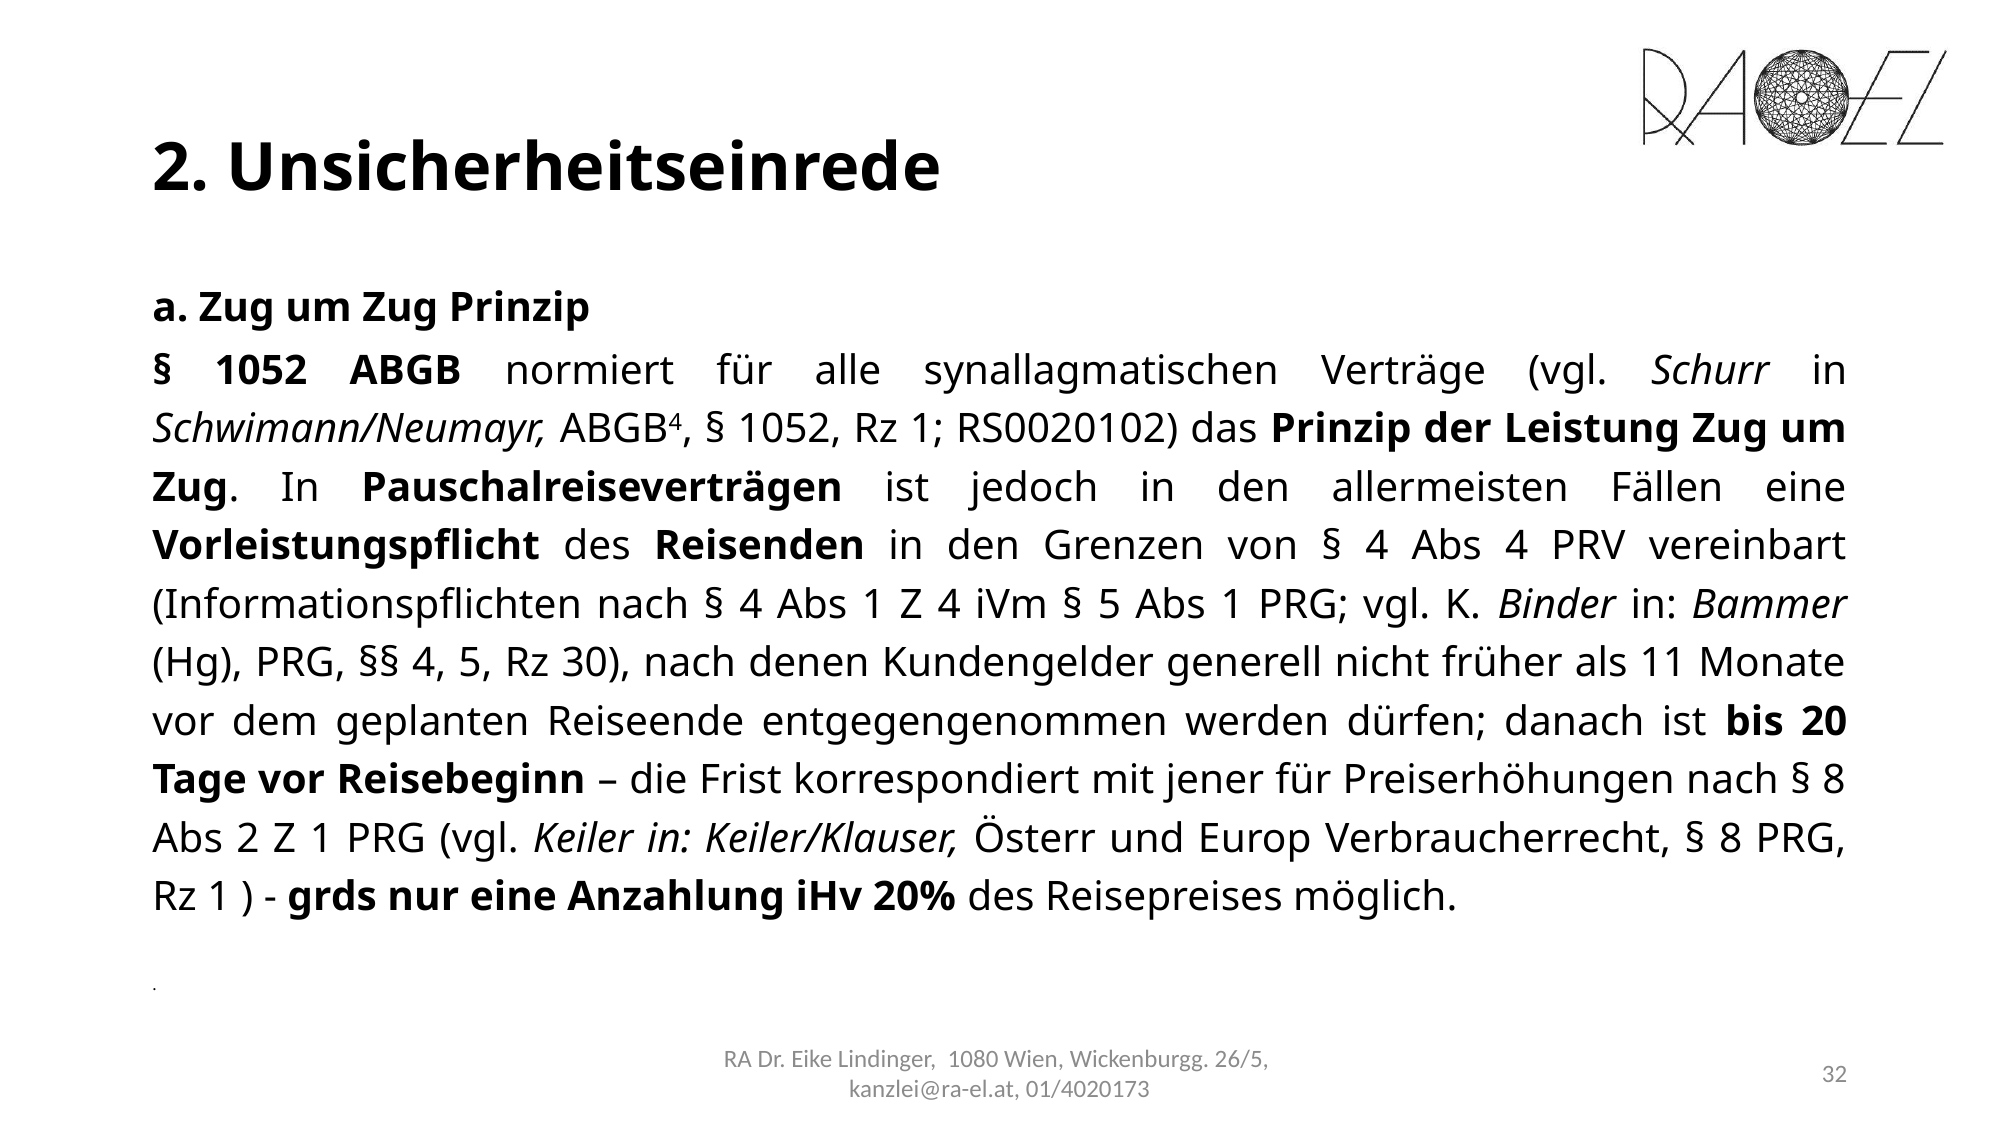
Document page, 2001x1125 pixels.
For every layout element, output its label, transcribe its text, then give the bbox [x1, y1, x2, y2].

picture [1631, 35, 1957, 152]
list a. Zug um Zug Prinzip § 1052 ABGB normiert für alle synallagmatischen Verträge (vgl. Schurr in Schwimann/Neumayr, ABGB4, § 1052, Rz 1; RS0020102) das Prinzip der Leistung Zug um Zug. In Pauschalreiseverträgen ist jedoch in den allermeisten Fällen eine Vorleistungspflicht des Reisenden in den Grenzen von § 4 Abs 4 PRV vereinbart (Informationspflichten nach § 4 Abs 1 Z 4 iVm § 5 Abs 1 PRG; vgl. K. Binder in: Bammer (Hg), PRG, §§ 4, 5, Rz 30), nach denen Kundengelder generell nicht früher als 11 Monate vor dem geplanten Reiseende entgegengenommen werden dürfen; danach ist bis 20 Tage vor Reisebeginn – die Frist korrespondiert mit jener für Preiserhöhungen nach § 8 Abs 2 Z 1 PRG (vgl. Keiler in: Keiler/Klauser, Österr und Europ Verbraucherrecht, § 8 PRG, Rz 1 ) - grds nur eine Anzahlung iHv 20% des Reisepreises möglich. . [137, 248, 1863, 1043]
title 2. Unsicherheitseinrede [137, 59, 1863, 248]
footer RA Dr. Eike Lindinger, 1080 Wien, Wickenburgg. 26/5, kanzlei@ra-el.at, 01/4020173 [683, 1042, 1317, 1103]
slide_number 32 [1412, 1042, 1863, 1103]
